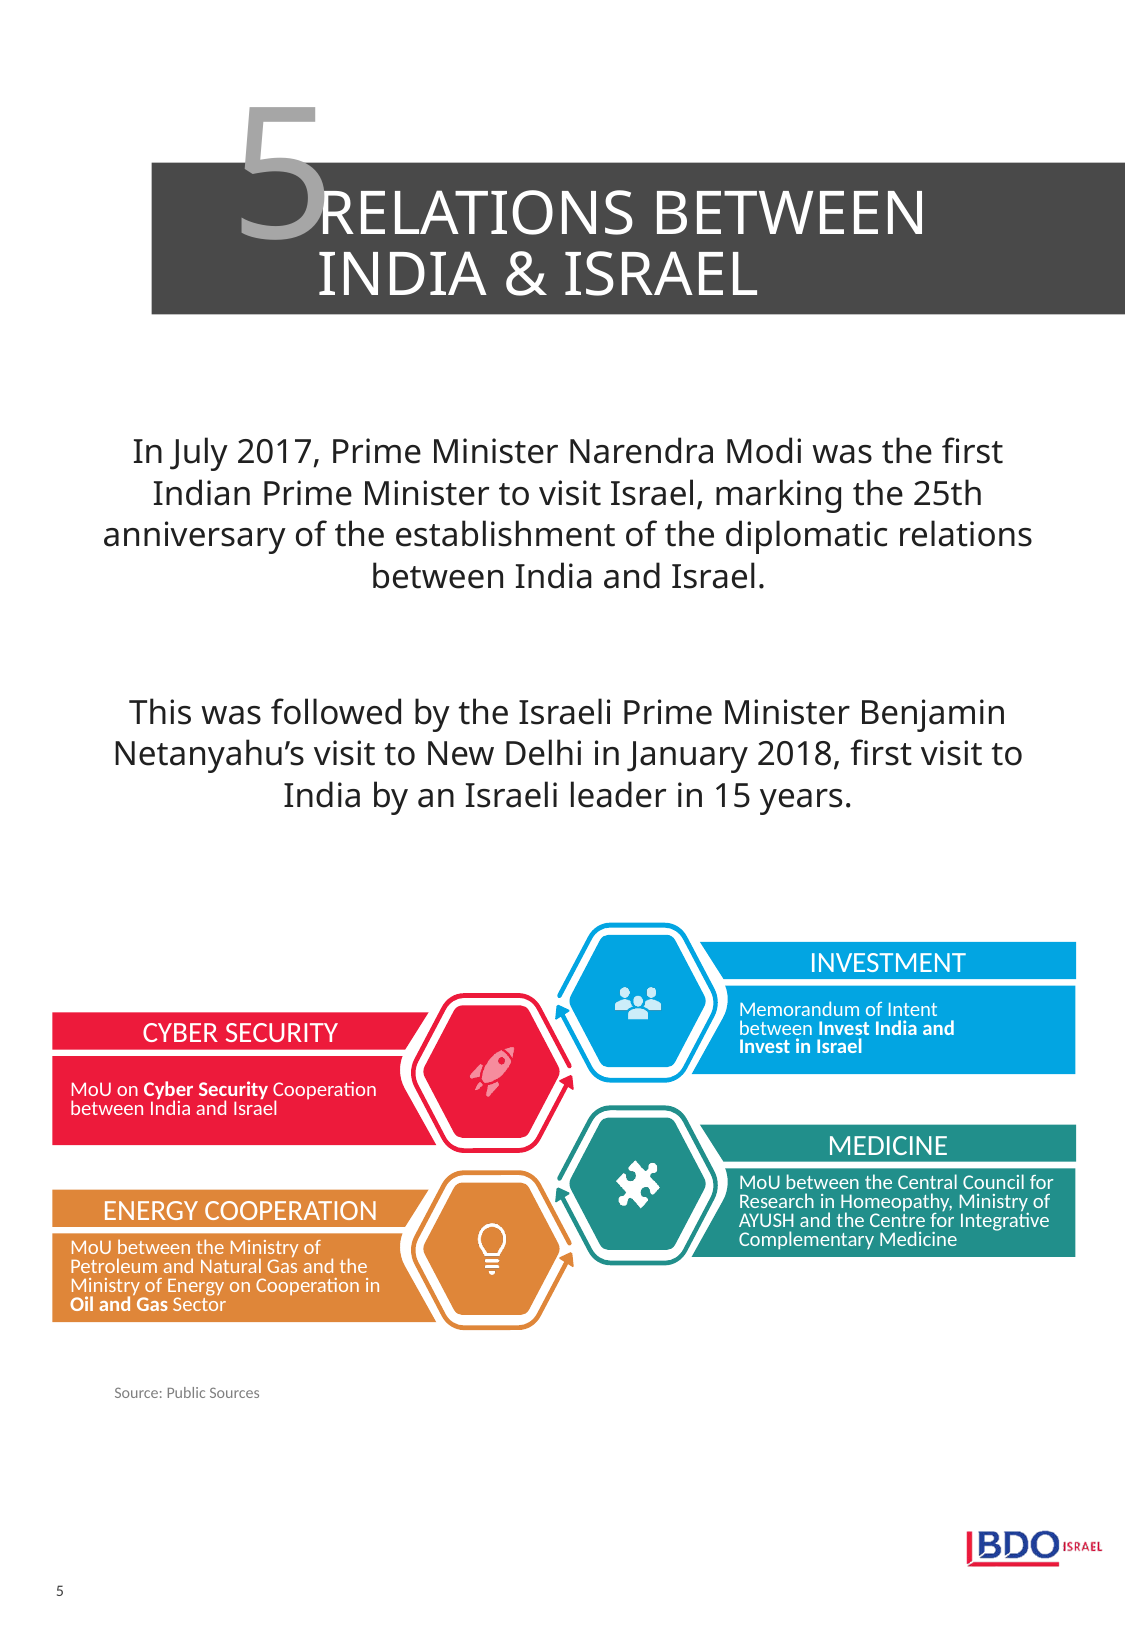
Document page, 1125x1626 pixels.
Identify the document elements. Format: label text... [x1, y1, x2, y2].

picture [629, 1009, 647, 1019]
text_box Medicine [698, 1122, 1079, 1164]
picture [465, 1219, 519, 1278]
text_box Source: Public Sources [99, 1374, 275, 1409]
text_box [553, 1103, 720, 1268]
text_box [421, 1003, 562, 1140]
picture [616, 1000, 631, 1010]
picture [634, 996, 642, 1006]
text_box 5 [212, 214, 263, 285]
text_box This was followed by the Israeli Prime Minister Benjamin Netanyahu’s visit to New Delhi in January 2018, first visit to India by an Israeli leader in 15 years. [87, 681, 1050, 822]
text_box [567, 1115, 708, 1253]
picture [962, 1517, 1109, 1572]
picture [611, 1156, 665, 1215]
text_box [447, 1202, 536, 1299]
text_box [593, 956, 682, 1053]
text_box In July 2017, Prime Minister Narendra Modi was the first Indian Prime Minister to visit Israel, marking the 25th anniversary of the establishment of the diplomatic relations between India and Israel. [87, 421, 1050, 603]
text_box RELATIONS BETWEEN INDIA & ISRAEL [300, 177, 1088, 317]
text_box 5 [41, 1572, 79, 1607]
picture [647, 988, 655, 997]
picture [645, 1000, 661, 1010]
text_box MoU between the Ministry of Petroleum and Natural Gas and the Ministry of Energy on Cooperation in Oil and Gas Sector [50, 1231, 439, 1325]
text_box [447, 1024, 536, 1122]
text_box Investment [698, 939, 1079, 982]
text_box [408, 1168, 576, 1333]
text_box [408, 991, 576, 1156]
text_box [421, 1180, 562, 1318]
text_box Cyber Security [50, 1010, 431, 1052]
text_box Memorandum of Intent between Invest India and Invest in Israel [689, 983, 1078, 1077]
text_box MoU between the Central Council for Research in Homeopathy, Ministry of AYUSH and the Centre for Integrative Complementary Medicine [689, 1166, 1078, 1260]
text_box Energy Cooperation [50, 1187, 431, 1229]
text_box [593, 1138, 682, 1235]
text_box [553, 920, 720, 1085]
text_box MoU on Cyber Security Cooperation between India and Israel [50, 1054, 439, 1148]
text_box [150, 161, 1125, 316]
picture [465, 1042, 519, 1101]
picture [620, 988, 629, 997]
text_box [567, 932, 708, 1070]
